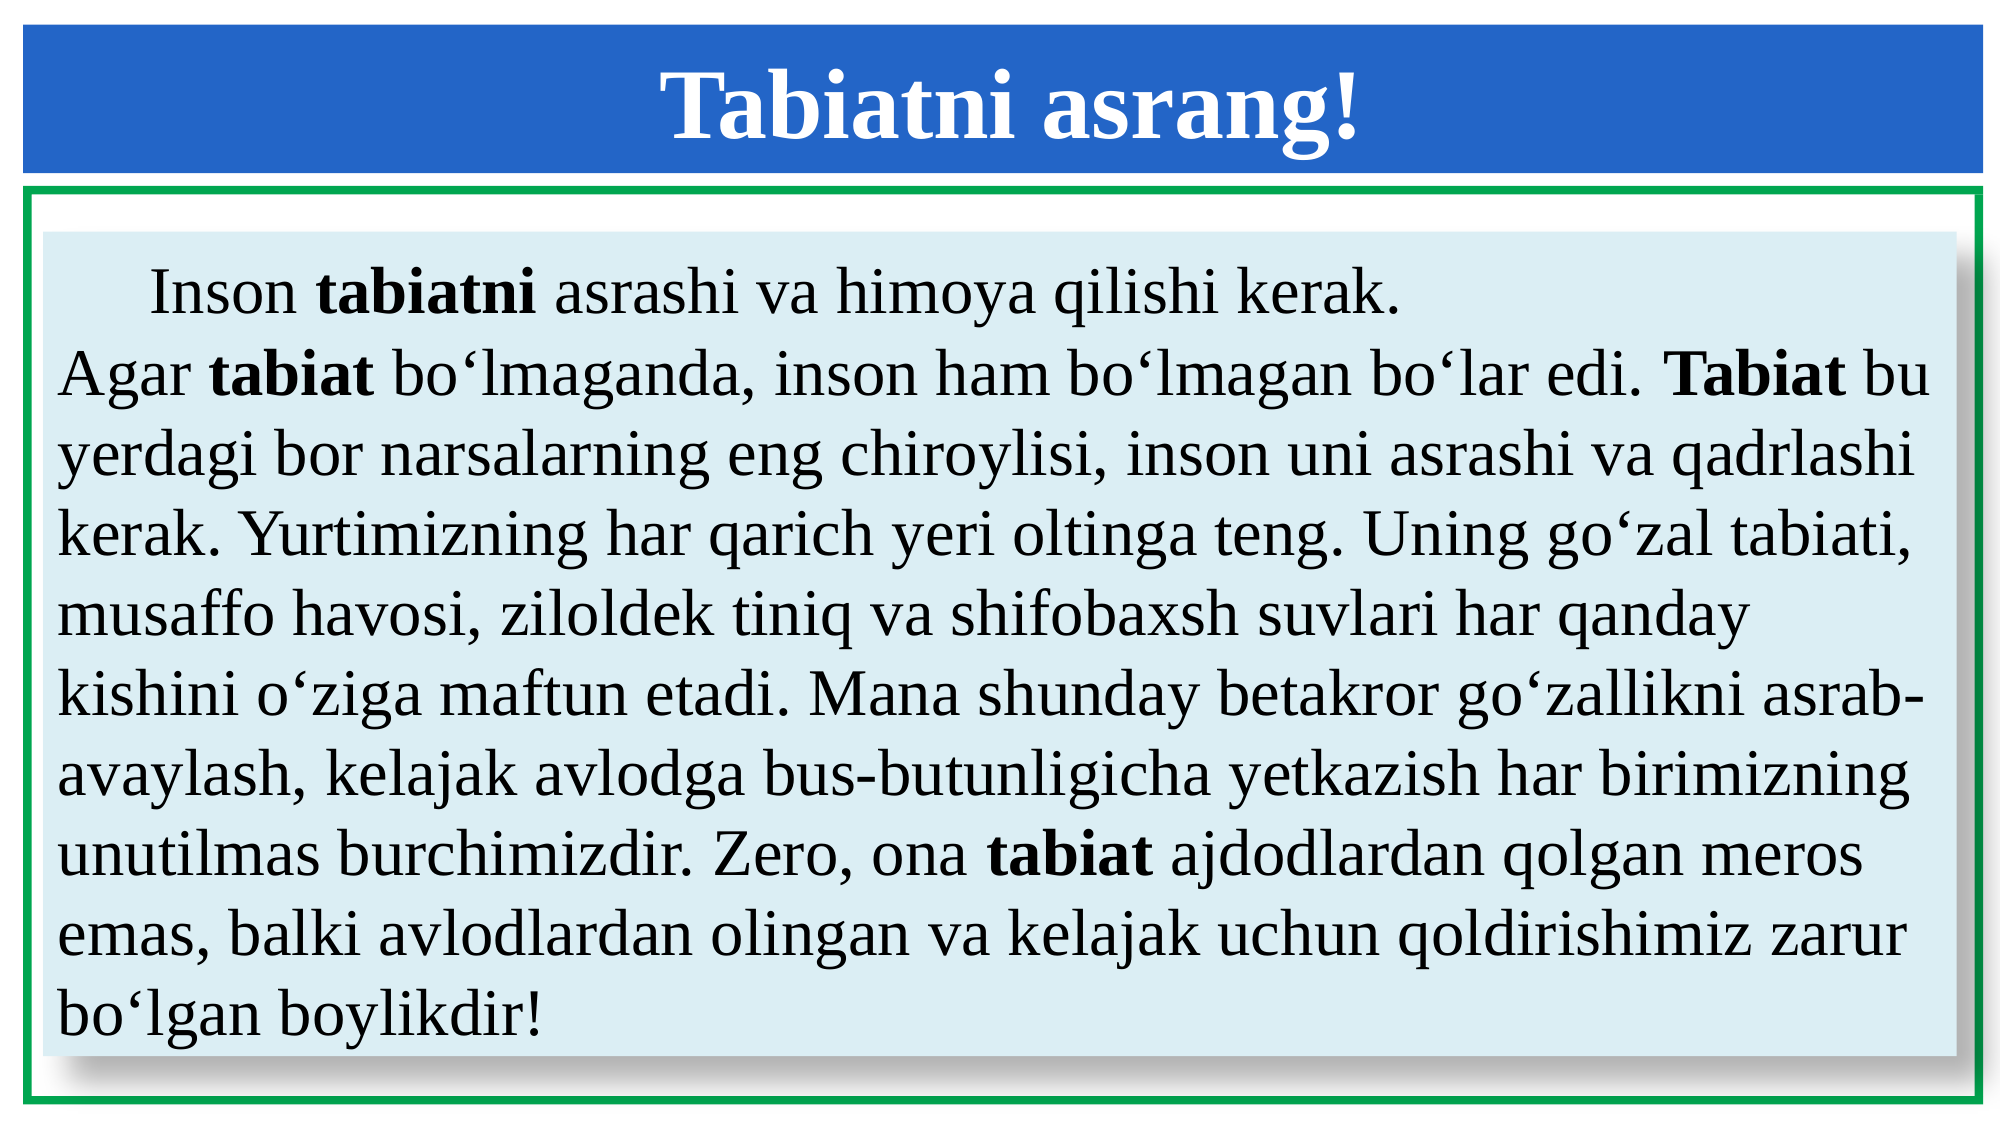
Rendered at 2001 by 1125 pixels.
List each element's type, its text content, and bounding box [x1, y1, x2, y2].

text_box Inson tabiatni asrashi va himoya qilishi kerak. Agar tabiat bo‘lmaganda, inson ham bo‘lmagan bo‘lar edi. Tabiat bu yerdagi bor narsalarning eng chiroylisi, inson uni asrashi va qadrlashi kerak. Yurtimizning har qarich yeri oltinga teng. Uning goʻzal tabiati, musaffo havosi, ziloldek tiniq va shifobaxsh suvlari har qanday kishini oʻziga maftun etadi. Mana shunday betakror goʻzallikni asrab-avaylash, kelajak avlodga bus-butunligicha yetkazish har birimizning unutilmas burchimizdir. Zero, ona tabiat ajdodlardan qolgan meros emas, balki avlodlardan olingan va kelajak uchun qoldirishimiz zarur bo‘lgan boylikdir! [43, 231, 1957, 1057]
text_box Tabiatni asrang! [102, 30, 1922, 166]
